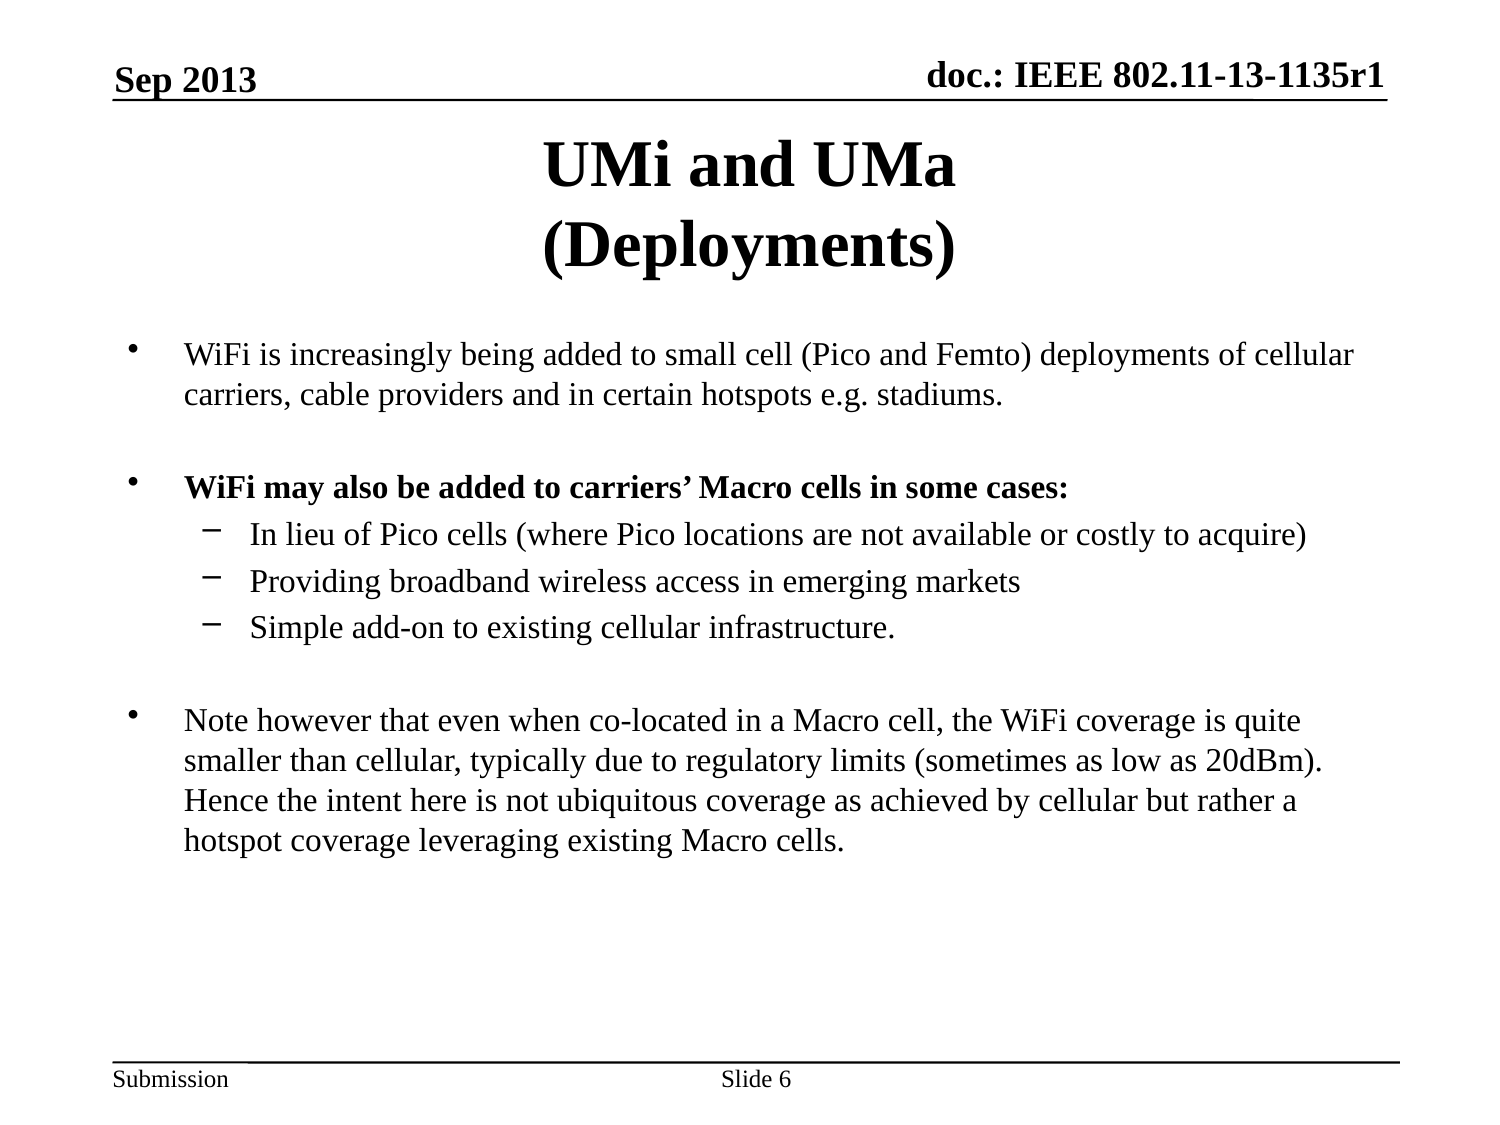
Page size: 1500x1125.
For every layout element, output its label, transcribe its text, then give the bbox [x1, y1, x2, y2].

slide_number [114, 54, 259, 101]
list WiFi is increasingly being added to small cell (Pico and Femto) deployments of cellular carriers, cable providers and in certain hotspots e.g. stadiums. WiFi may also be added to carriers’ Macro cells in some cases: In lieu of Pico cells (where Pico locations are not available or costly to acquire) Providing broadband wireless access in emerging markets Simple add-on to existing cellular infrastructure. Note however that even when co-located in a Macro cell, the WiFi coverage is quite smaller than cellular, typically due to regulatory limits (sometimes as low as 20dBm). Hence the intent here is not ubiquitous coverage as achieved by cellular but rather a hotspot coverage leveraging existing Macro cells. [112, 324, 1388, 1001]
slide_number Slide 6 [712, 1061, 800, 1093]
title UMi and UMa (Deployments) [112, 112, 1388, 288]
